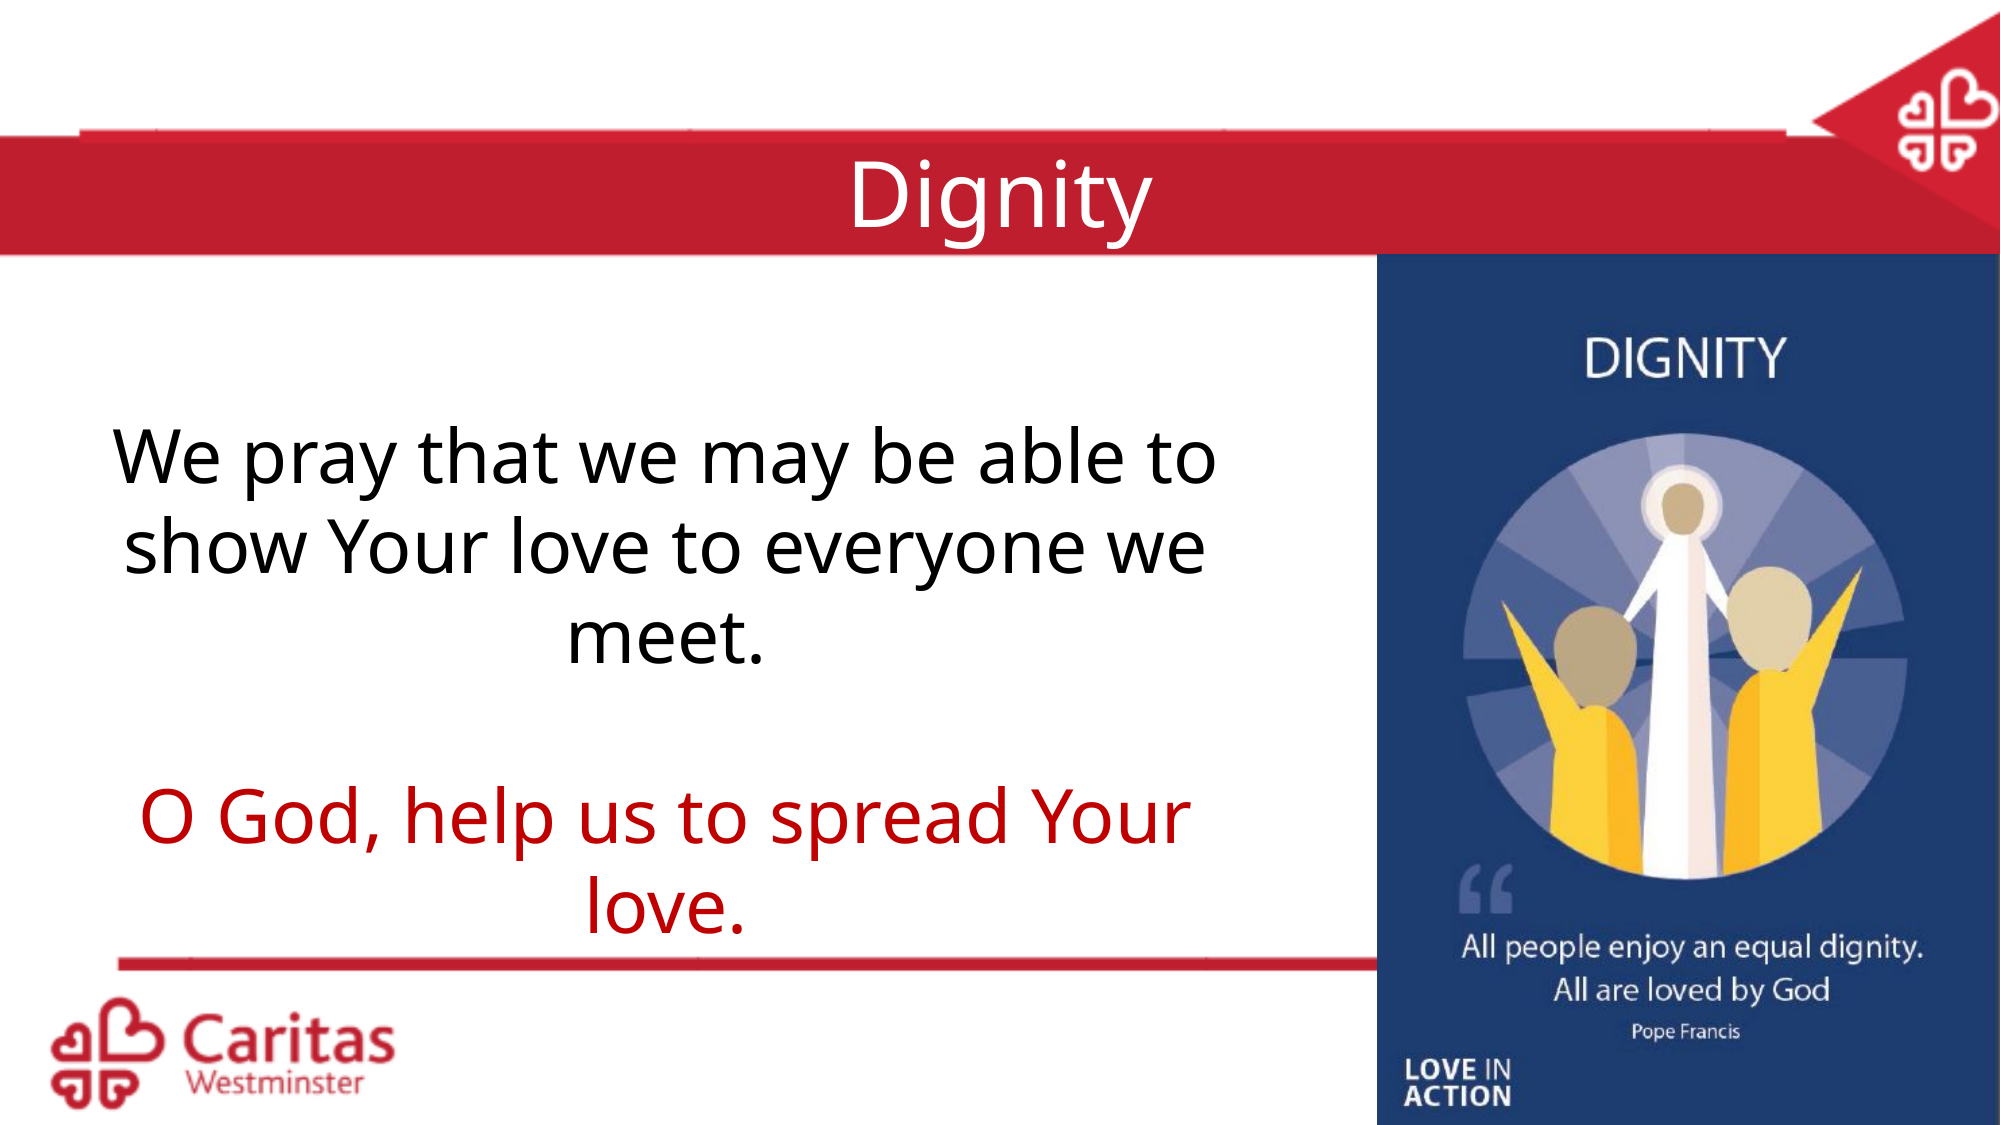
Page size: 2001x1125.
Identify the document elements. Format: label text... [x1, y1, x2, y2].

picture [0, 0, 2000, 1125]
text_box We pray that we may be able to show Your love to everyone we meet. O God, help us to spread Your love. [52, 400, 1280, 935]
